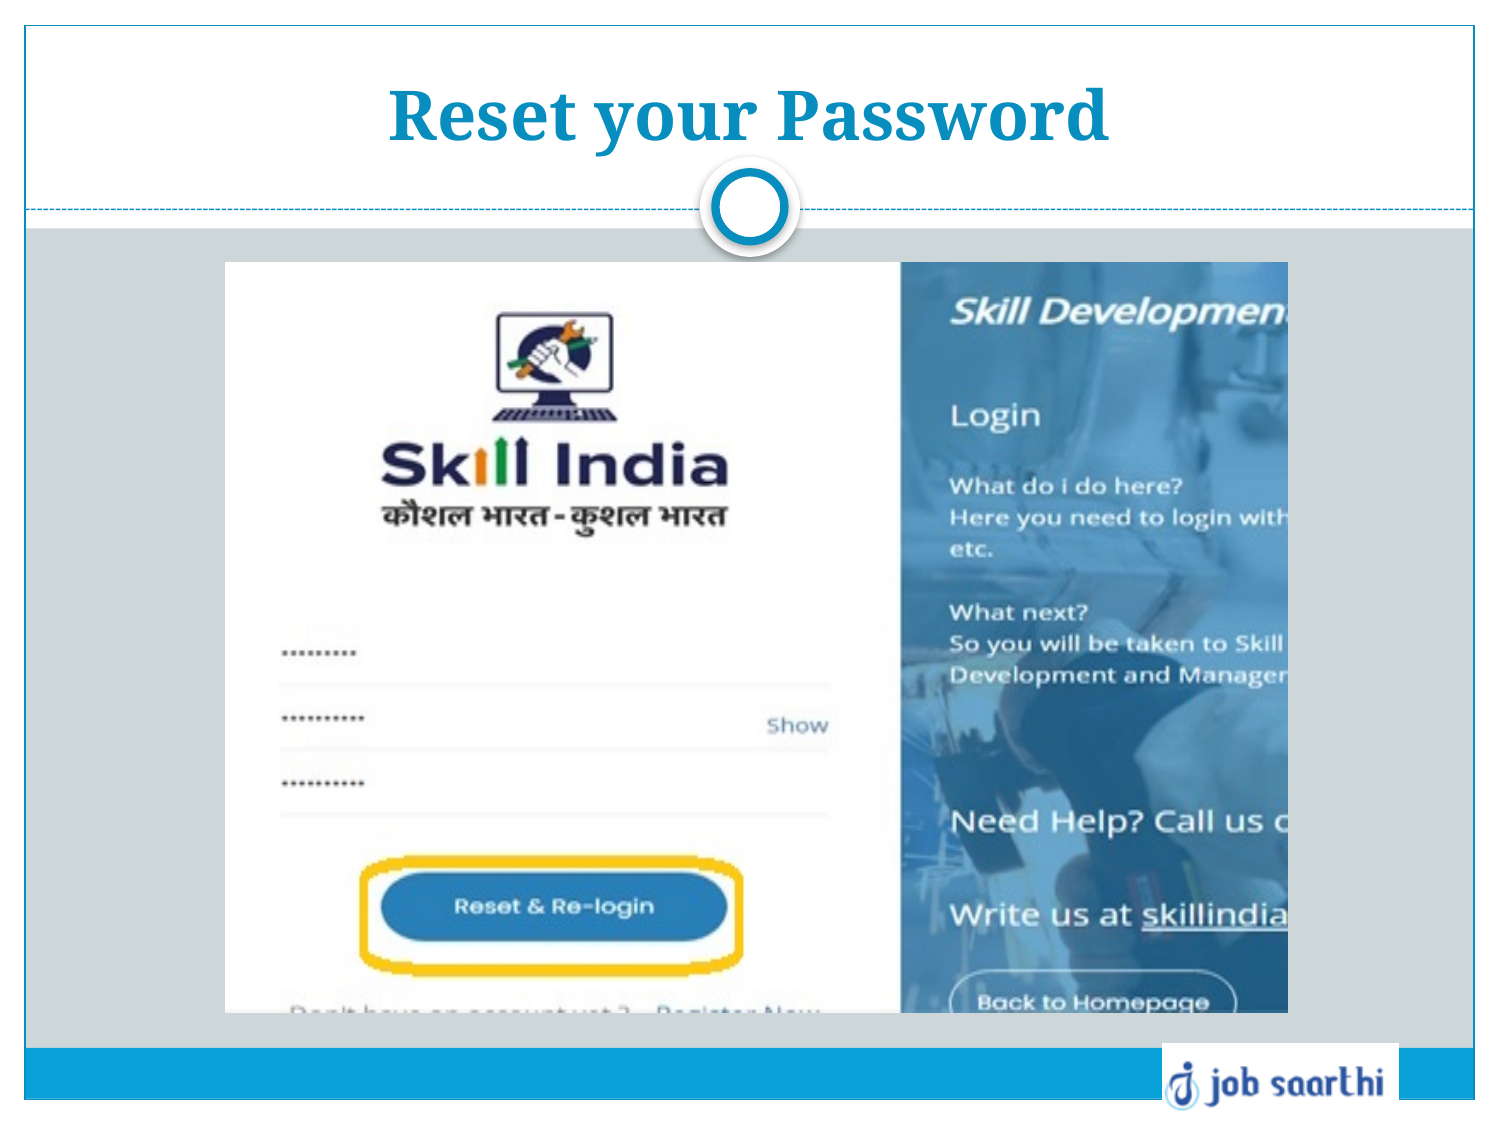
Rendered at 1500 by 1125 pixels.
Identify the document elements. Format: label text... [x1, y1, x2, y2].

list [1162, 1043, 1399, 1125]
picture [224, 262, 1288, 1013]
title Reset your Password [49, 37, 1450, 162]
